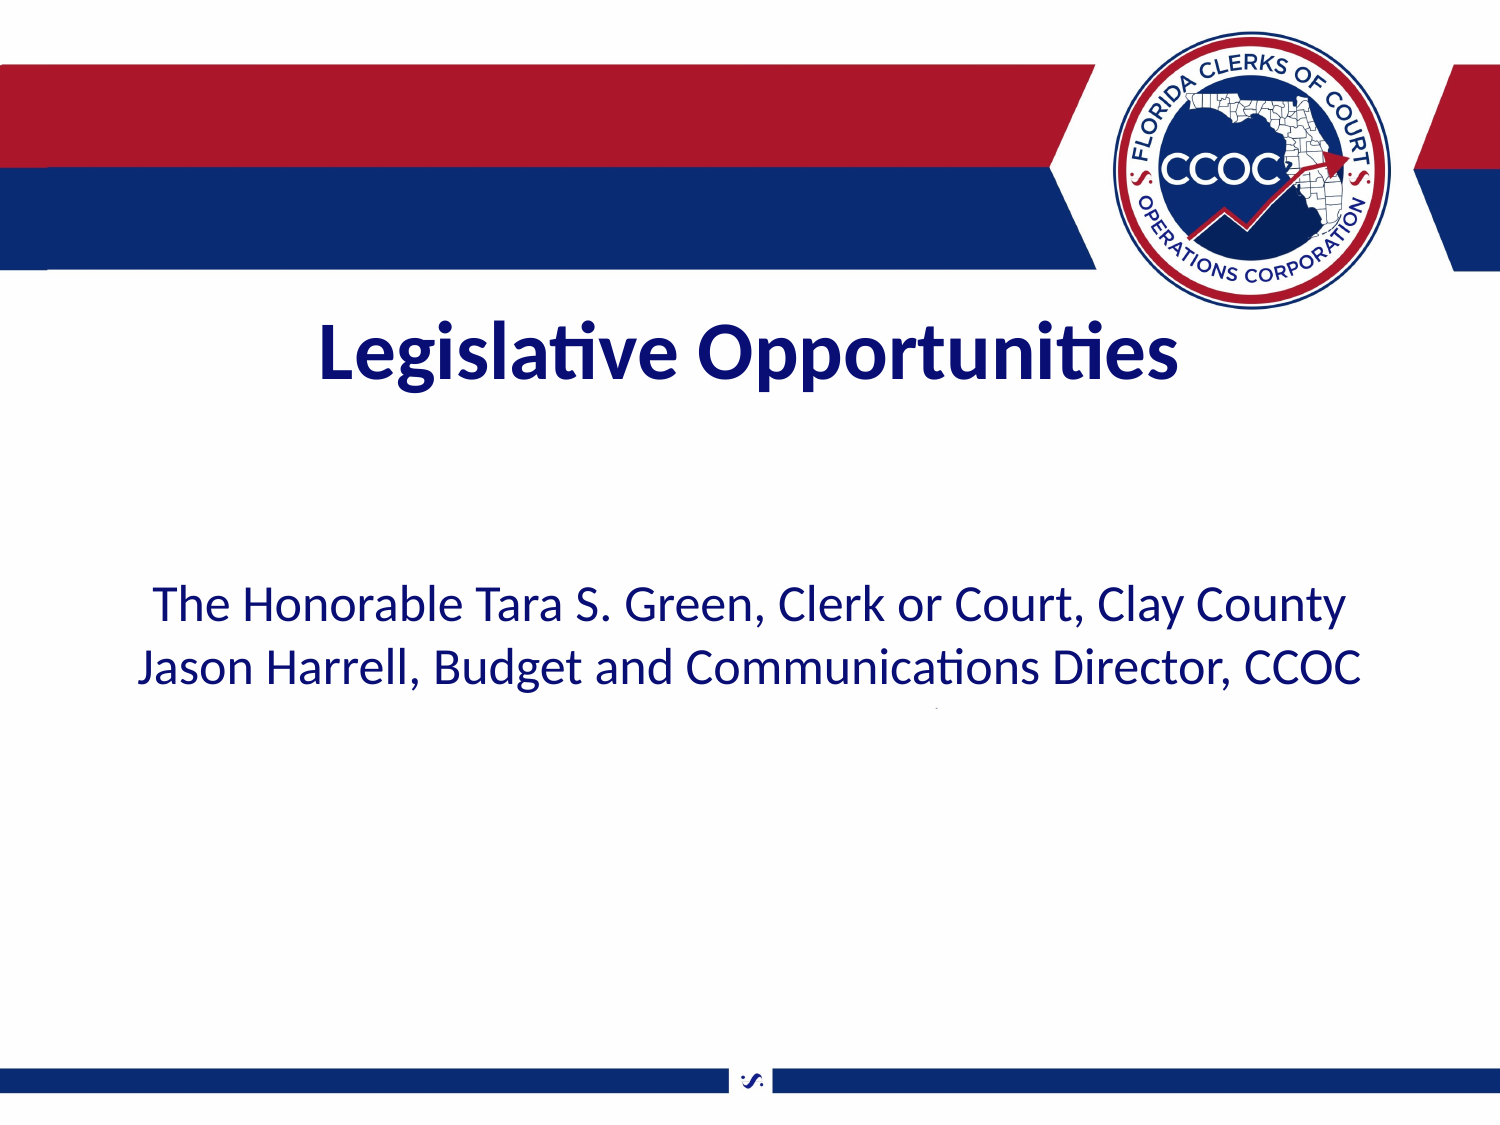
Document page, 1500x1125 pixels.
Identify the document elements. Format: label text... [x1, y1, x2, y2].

list The Honorable Tara S. Green, Clerk or Court, Clay County Jason Harrell, Budget and Communications Director, CCOC [75, 562, 1425, 949]
title Legislative Opportunities [24, 286, 1476, 563]
picture [0, 0, 1500, 1125]
